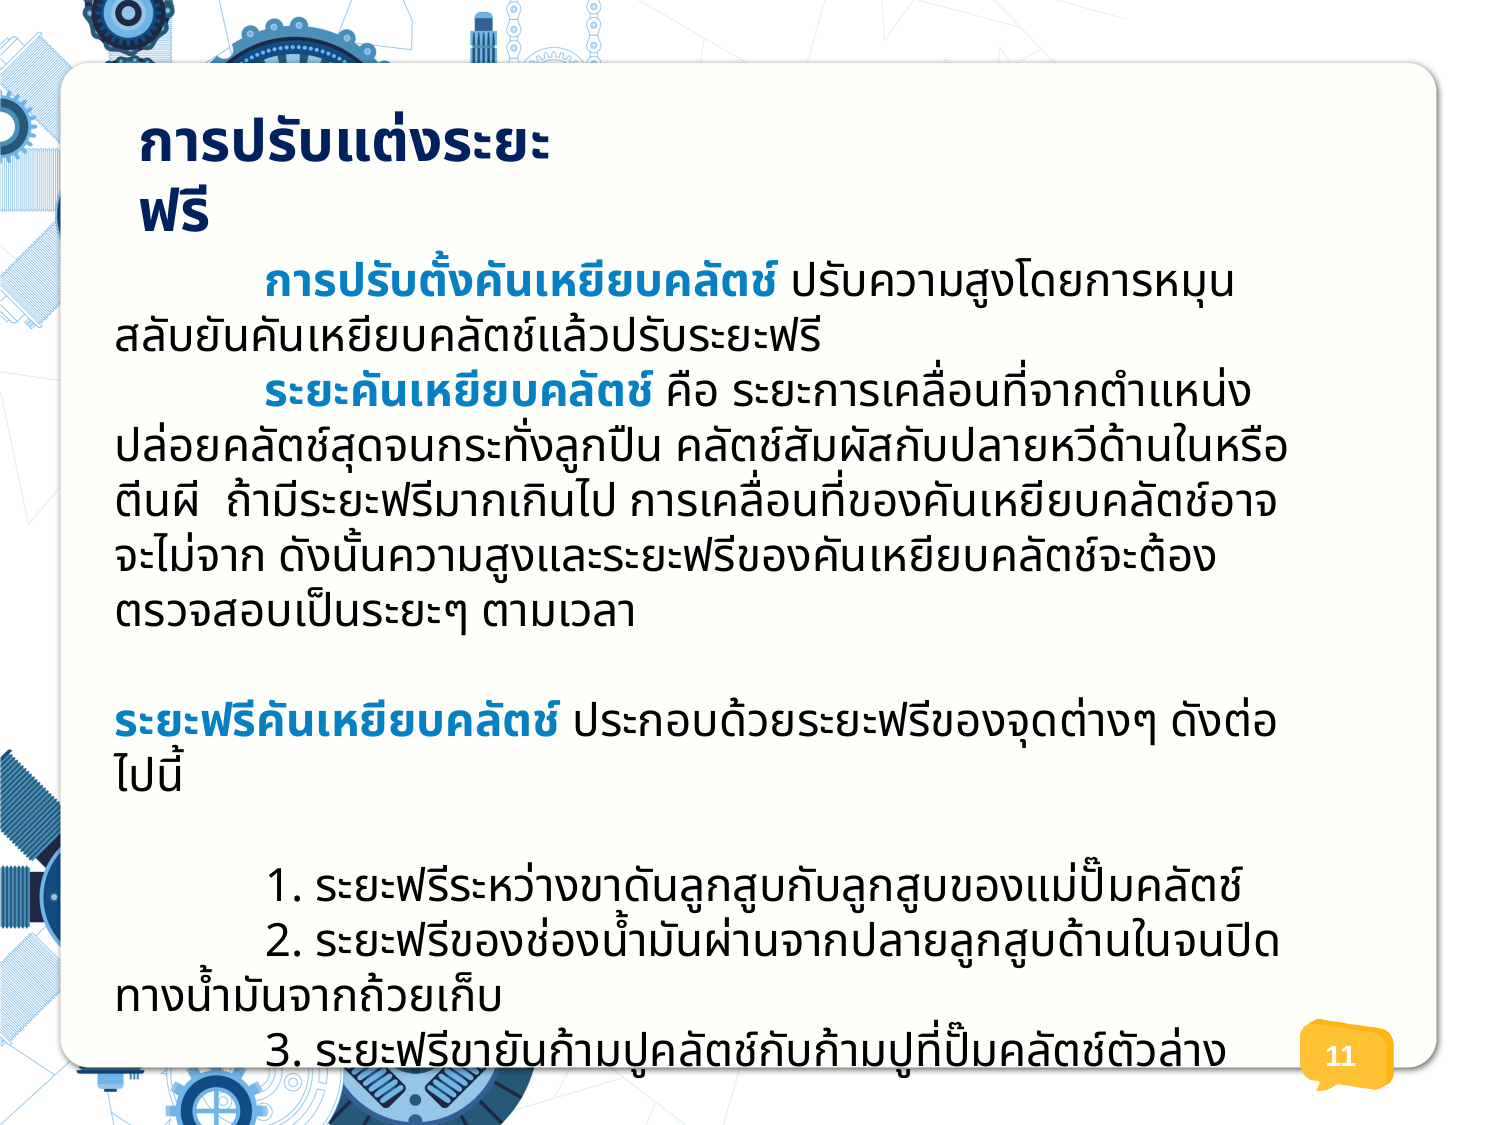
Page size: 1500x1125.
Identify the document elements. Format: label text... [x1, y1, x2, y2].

picture [0, 0, 1500, 1125]
text_box การปรับตั้งคันเหยียบคลัตช์ ปรับความสูงโดยการหมุนสลับยันคันเหยียบคลัตช์แล้วปรับระยะฟรี ระยะคันเหยียบคลัตช์ คือ ระยะการเคลื่อนที่จากตำแหน่งปล่อยคลัตช์สุดจนกระทั่งลูกปืน คลัตช์สัมผัสกับปลายหวีด้านในหรือตีนผี ถ้ามีระยะฟรีมากเกินไป การเคลื่อนที่ของคันเหยียบคลัตช์อาจจะไม่จาก ดังนั้นความสูงและระยะฟรีของคันเหยียบคลัตช์จะต้องตรวจสอบเป็นระยะๆ ตามเวลา ระยะฟรีคันเหยียบคลัตช์ ประกอบด้วยระยะฟรีของจุดต่างๆ ดังต่อไปนี้ 1. ระยะฟรีระหว่างขาดันลูกสูบกับลูกสูบของแม่ปั๊มคลัตช์ 2. ระยะฟรีของช่องน้ำมันผ่านจากปลายลูกสูบด้านในจนปิดทางน้ำมันจากถ้วยเก็บ 3. ระยะฟรีขายันก้ามปูคลัตช์กับก้ามปูที่ปั๊มคลัตช์ตัวล่าง [100, 243, 1329, 1083]
title การปรับแต่งระยะฟรี [123, 113, 587, 233]
